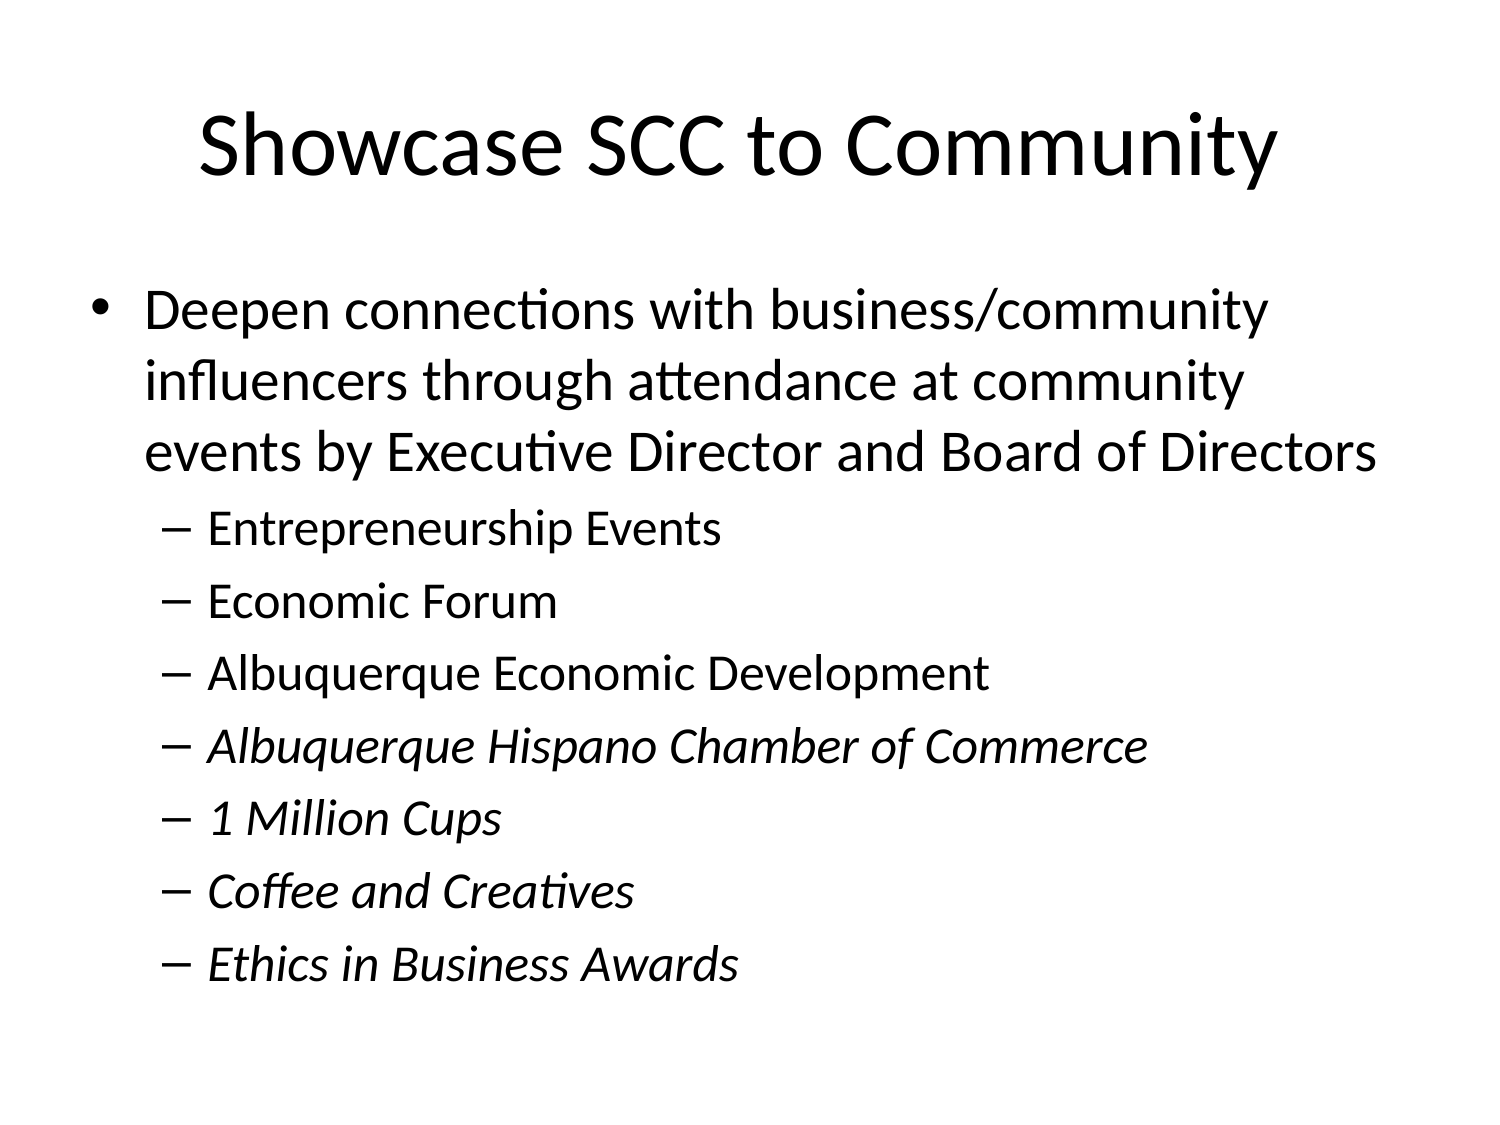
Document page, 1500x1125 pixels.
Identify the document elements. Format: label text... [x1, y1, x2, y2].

title Showcase SCC to Community [75, 45, 1425, 233]
list Deepen connections with business/community influencers through attendance at community events by Executive Director and Board of Directors Entrepreneurship Events Economic Forum Albuquerque Economic Development Albuquerque Hispano Chamber of Commerce 1 Million Cups Coffee and Creatives Ethics in Business Awards [75, 262, 1425, 1005]
